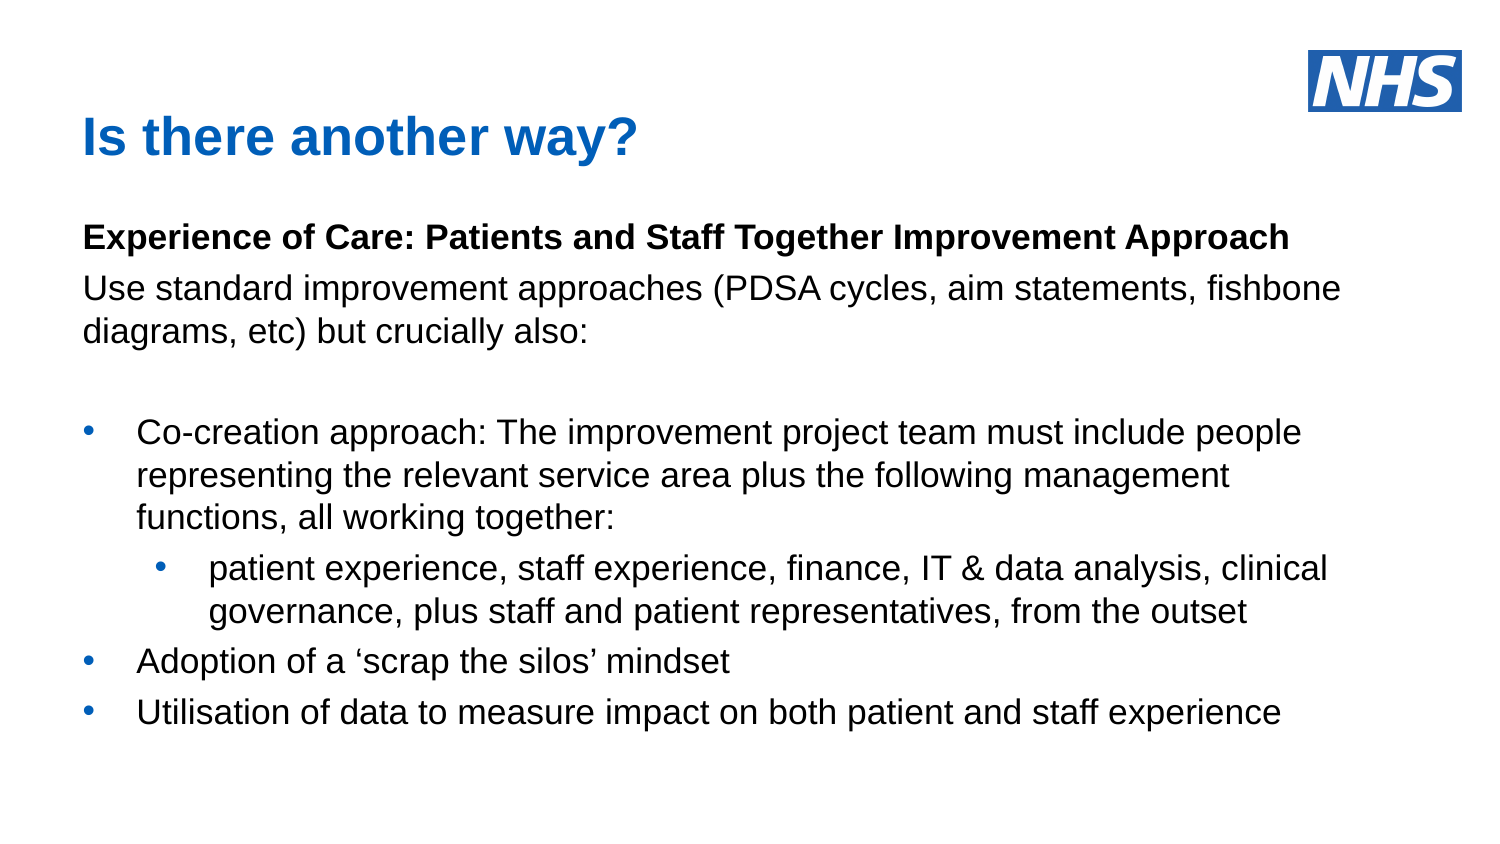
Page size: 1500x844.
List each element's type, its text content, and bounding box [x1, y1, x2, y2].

picture [1308, 50, 1462, 112]
title Is there another way? [74, 91, 1283, 175]
list Experience of Care: Patients and Staff Together Improvement Approach Use standard improvement approaches (PDSA cycles, aim statements, fishbone diagrams, etc) but crucially also: Co-creation approach: The improvement project team must include people representing the relevant service area plus the following management functions, all working together: patient experience, staff experience, finance, IT & data analysis, clinical governance, plus staff and patient representatives, from the outset Adoption of a ‘scrap the silos’ mindset Utilisation of data to measure impact on both patient and staff experience [74, 206, 1379, 755]
